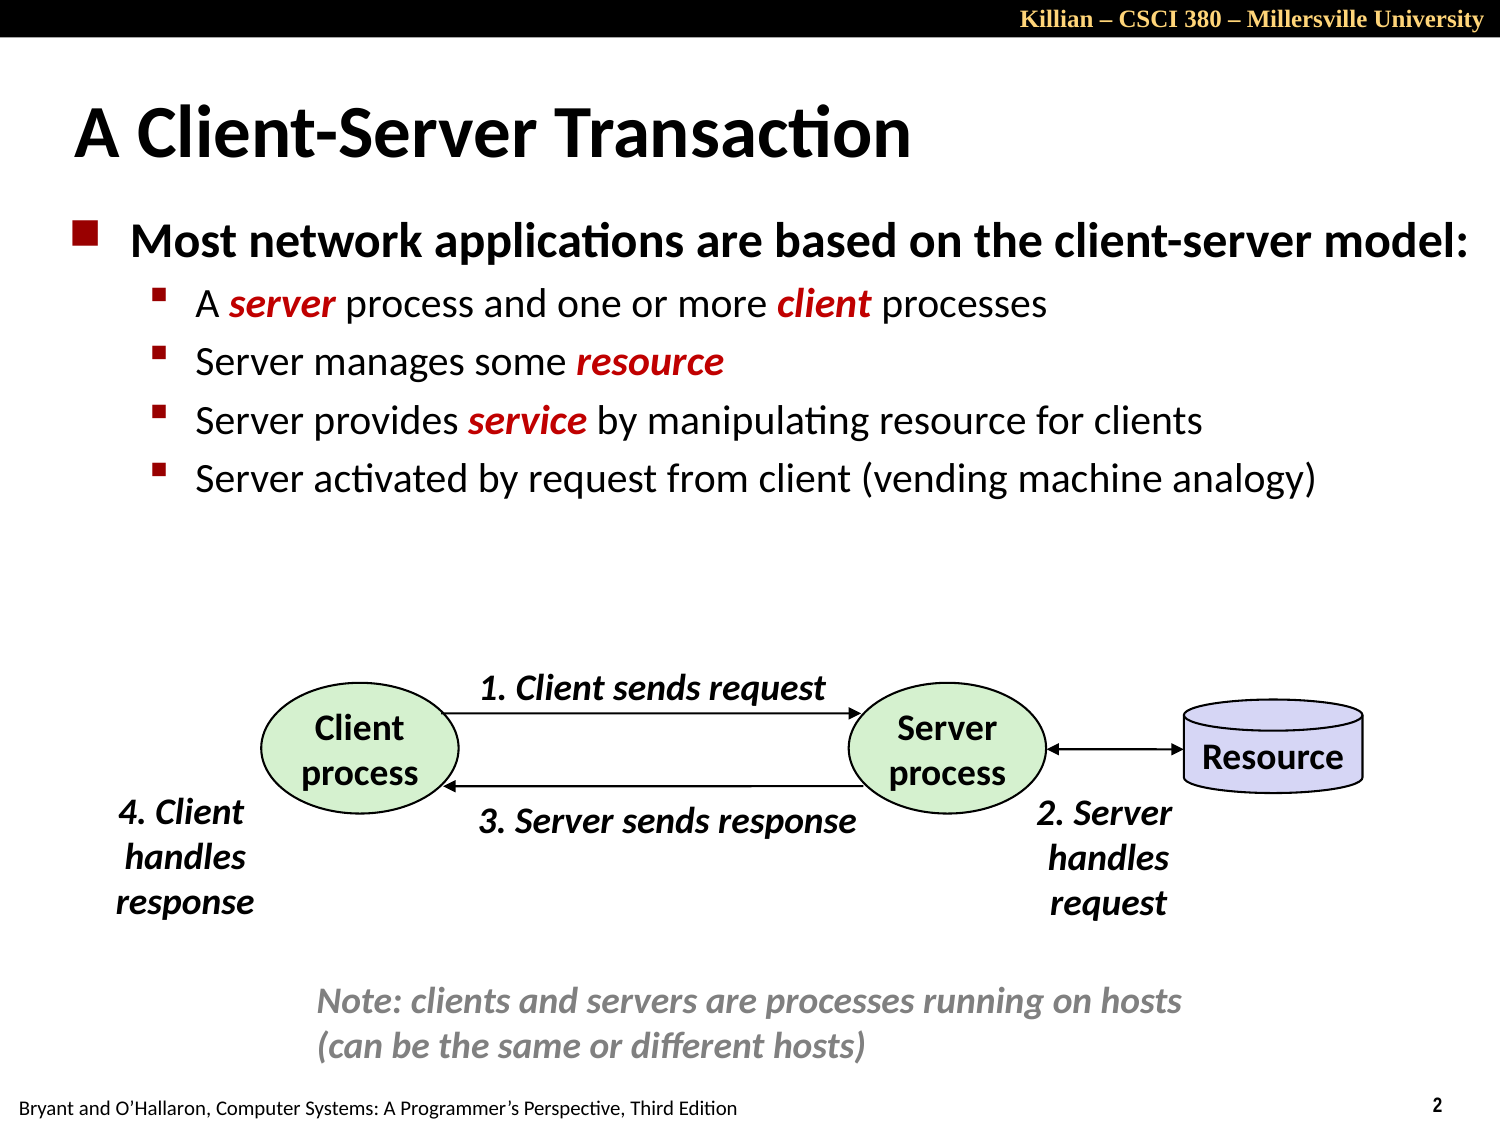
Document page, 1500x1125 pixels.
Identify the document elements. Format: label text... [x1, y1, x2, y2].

text_box Server process [848, 682, 1047, 814]
text_box Resource [1183, 699, 1363, 794]
text_box Client process [261, 682, 459, 814]
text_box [1019, 749, 1198, 932]
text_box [442, 785, 876, 850]
list Most network applications are based on the client-server model: A server process and one or more client processes Server manages some resource Server provides service by manipulating resource for clients Server activated by request from client (vending machine analogy) [58, 199, 1487, 538]
text_box Note: clients and servers are processes running on hosts (can be the same or different hosts) [301, 968, 1207, 1074]
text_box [440, 654, 862, 717]
title A Client-Server Transaction [59, 80, 1235, 176]
text_box 4. Client handles response [100, 779, 270, 929]
